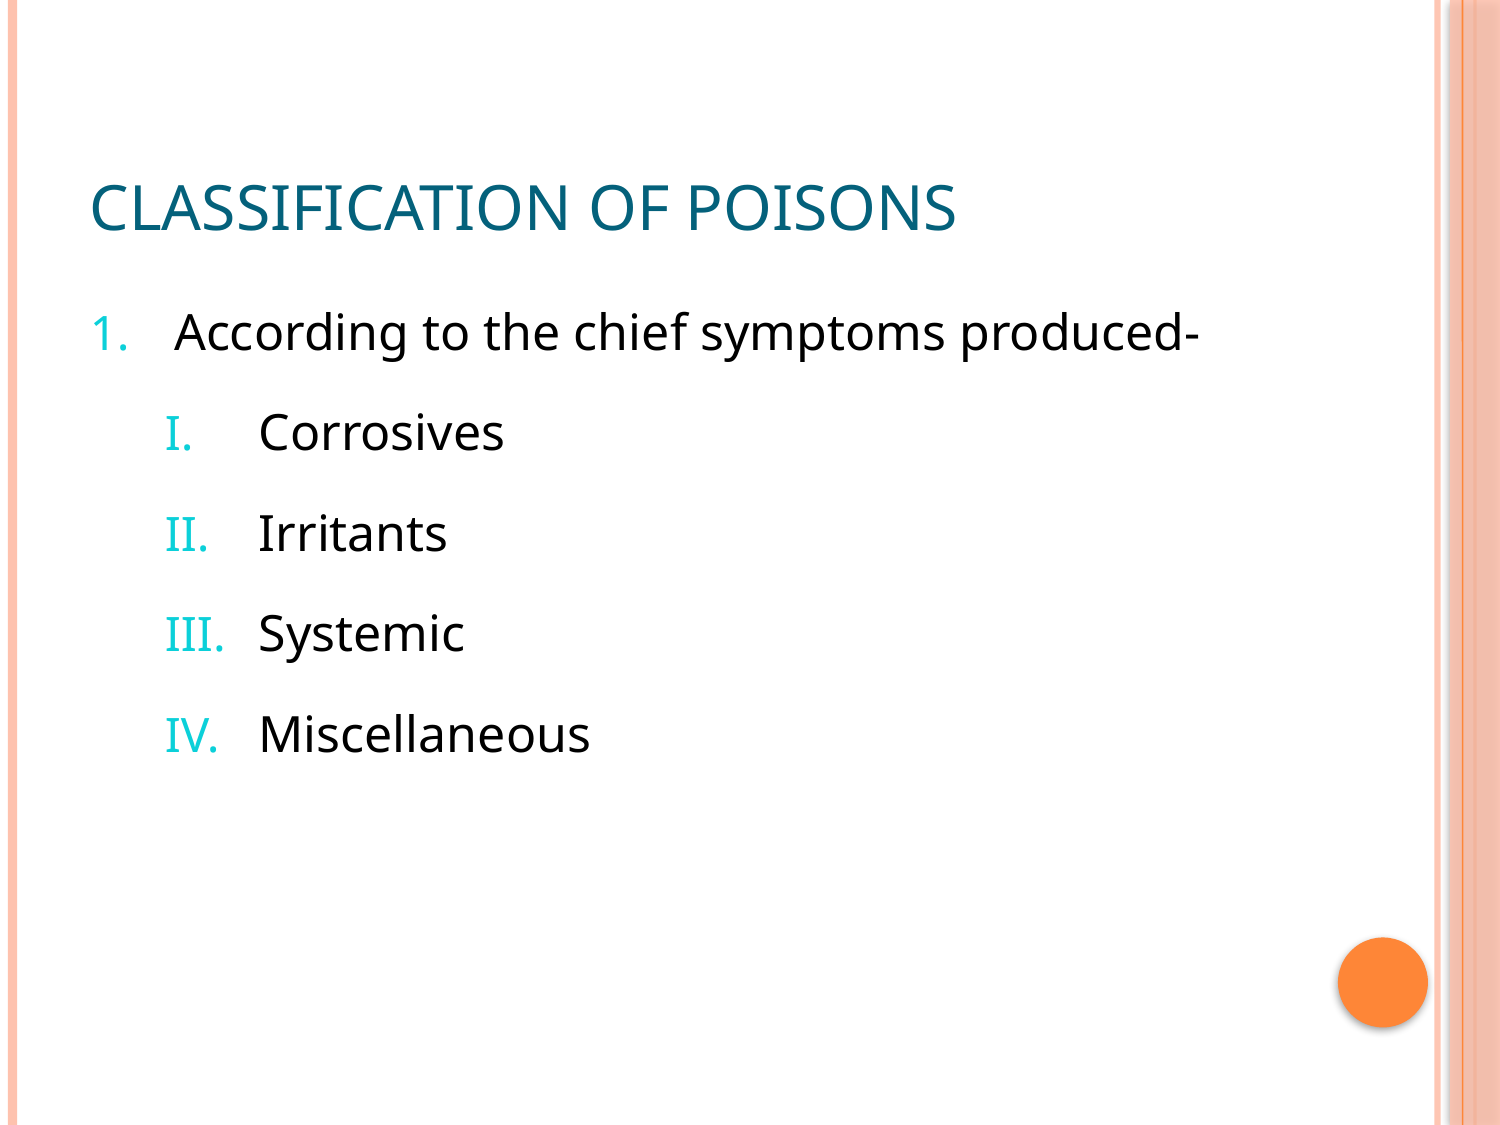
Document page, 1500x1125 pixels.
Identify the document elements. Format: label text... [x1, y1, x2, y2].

title classification of Poisons [75, 25, 1424, 250]
list According to the chief symptoms produced- Corrosives Irritants Systemic Miscellaneous [75, 262, 1300, 1062]
